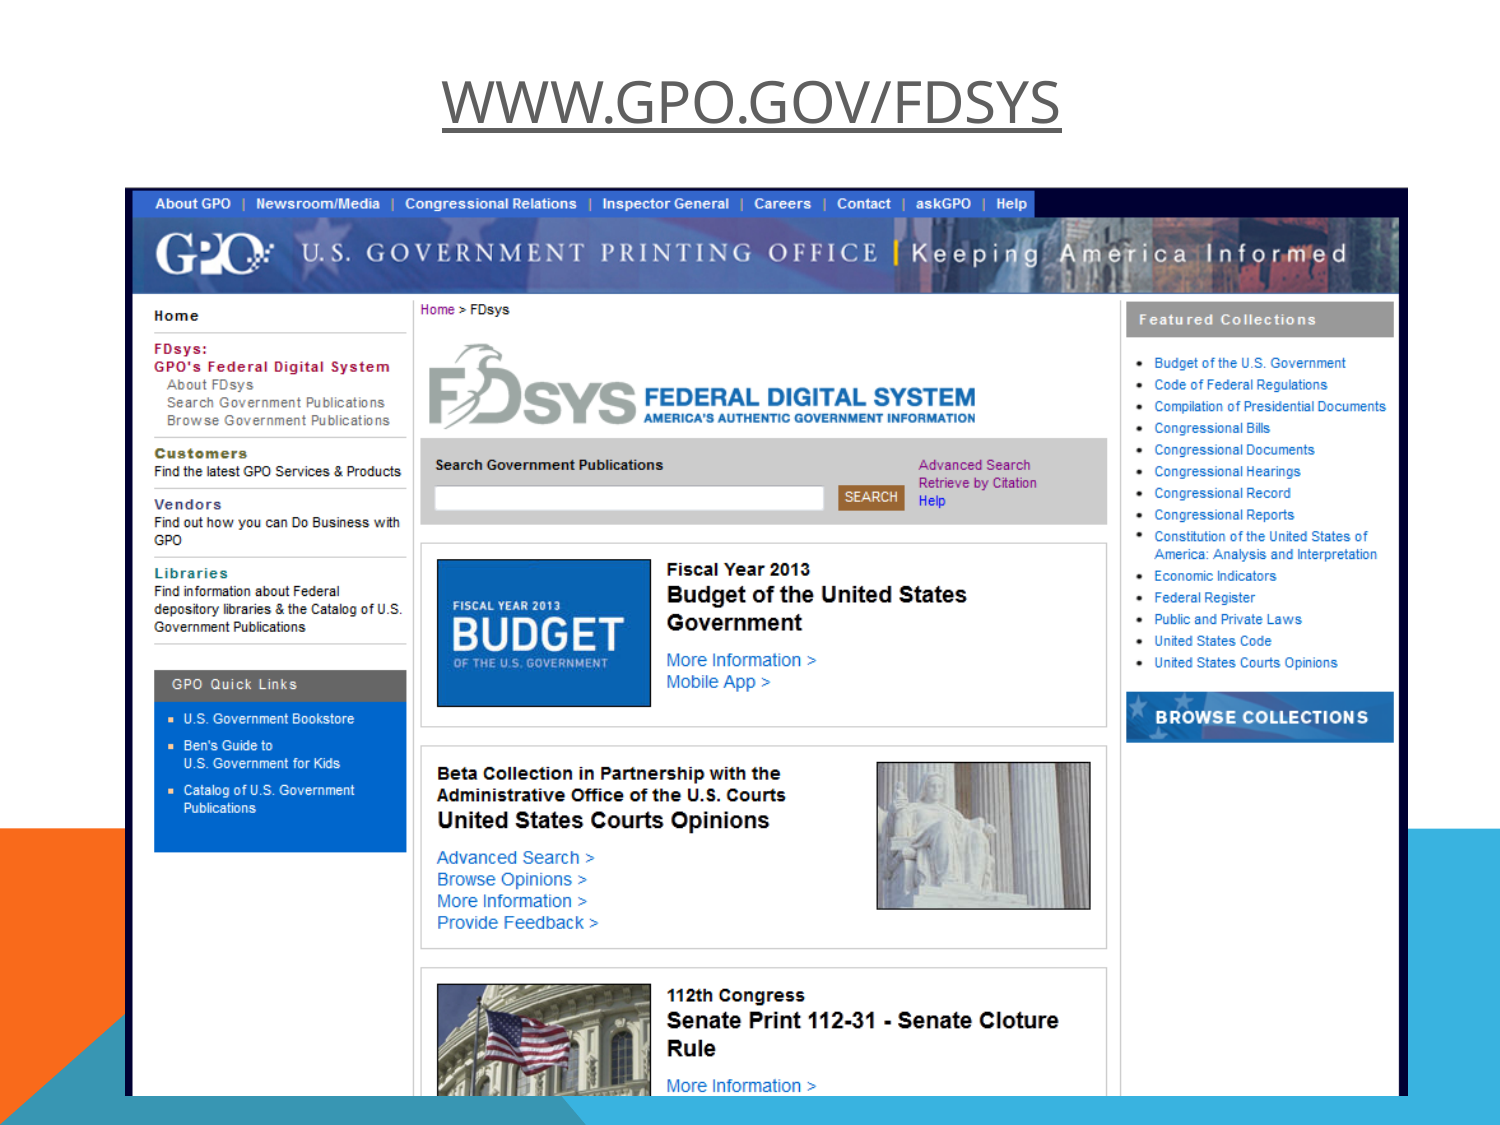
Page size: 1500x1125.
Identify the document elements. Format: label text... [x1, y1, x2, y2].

title www.gpo.gov/fdsys [135, 60, 1369, 150]
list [124, 187, 1409, 1097]
